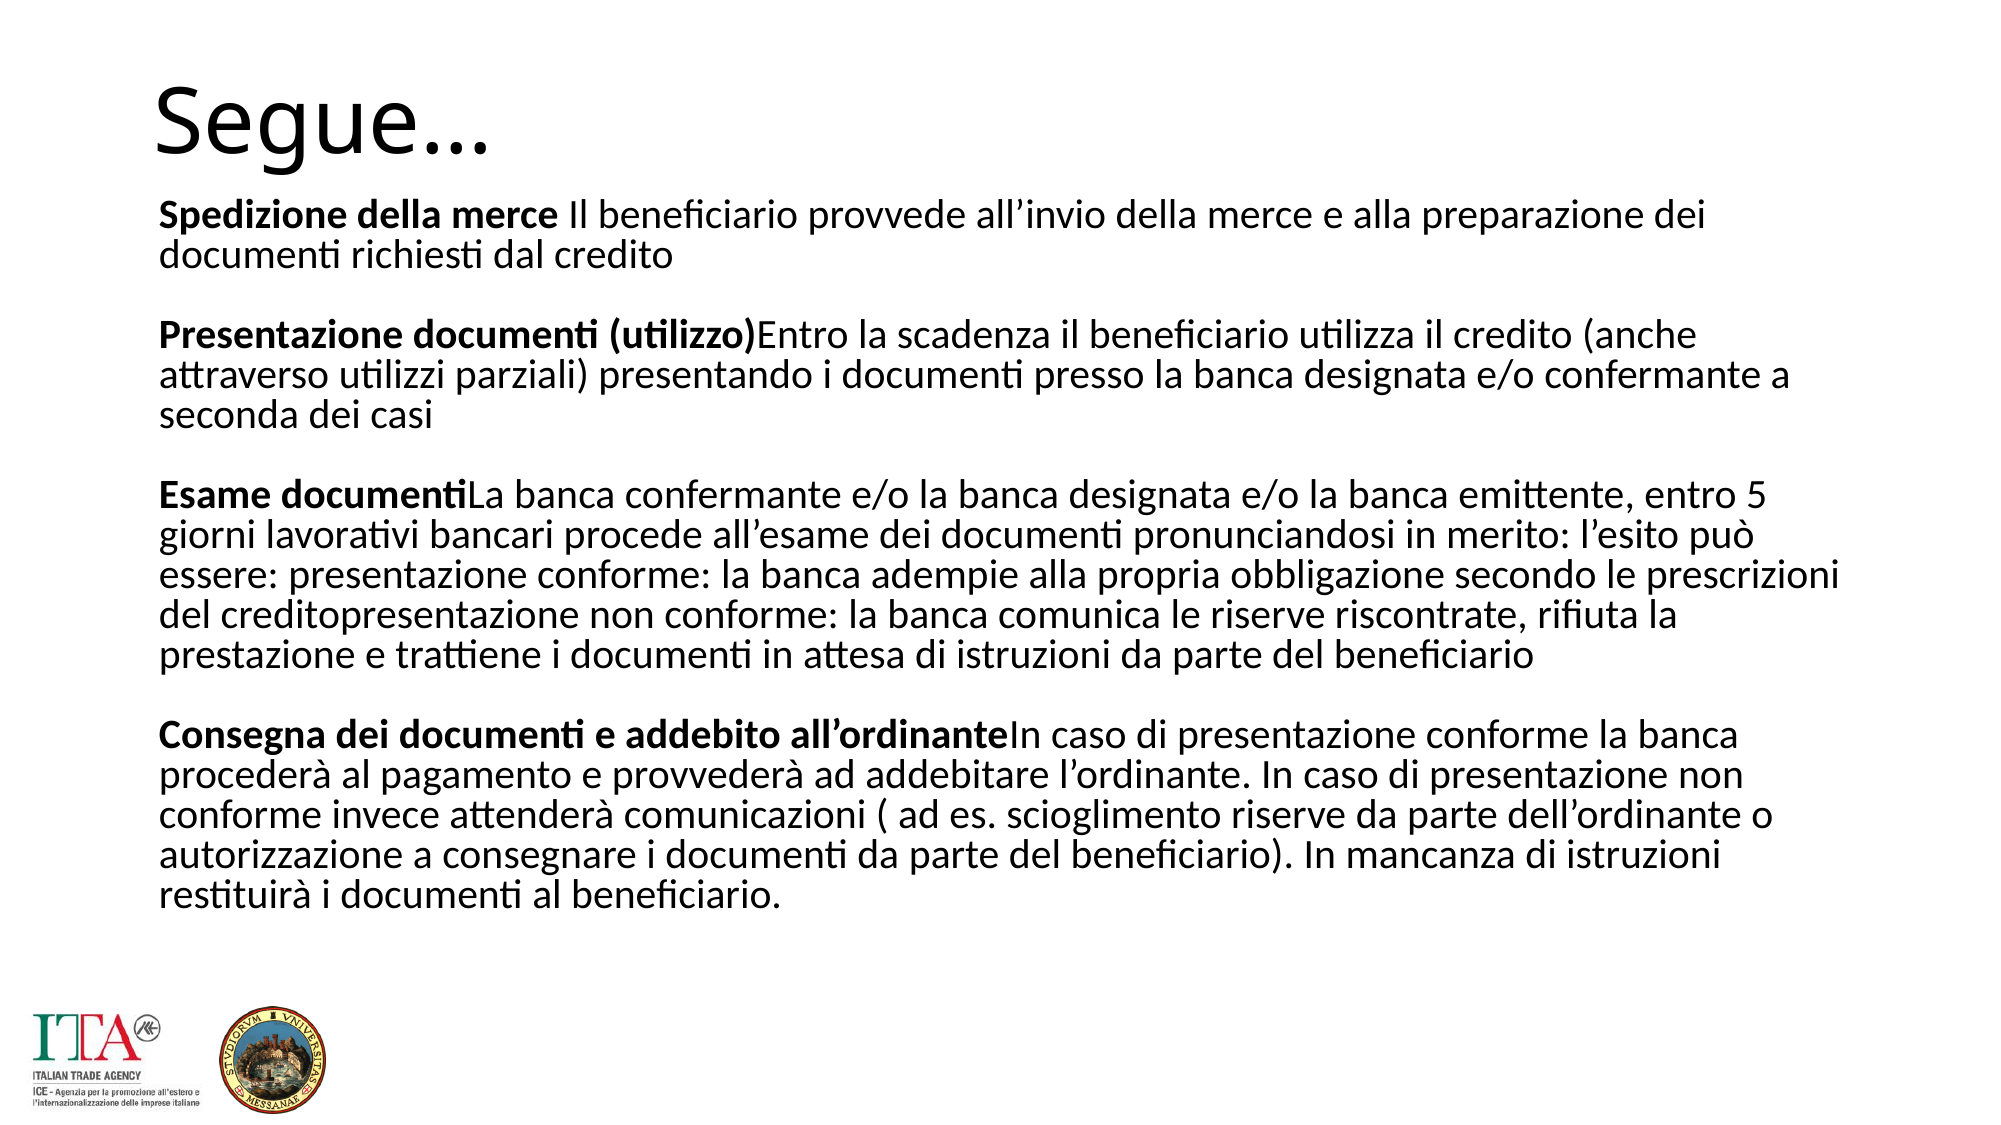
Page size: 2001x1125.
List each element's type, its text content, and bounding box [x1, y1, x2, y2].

list Spedizione della merce Il beneficiario provvede all’invio della merce e alla preparazione dei documenti richiesti dal credito Presentazione documenti (utilizzo)Entro la scadenza il beneficiario utilizza il credito (anche attraverso utilizzi parziali) presentando i documenti presso la banca designata e/o confermante a seconda dei casi Esame documentiLa banca confermante e/o la banca designata e/o la banca emittente, entro 5 giorni lavorativi bancari procede all’esame dei documenti pronunciandosi in merito: l’esito può essere: presentazione conforme: la banca adempie alla propria obbligazione secondo le prescrizioni del creditopresentazione non conforme: la banca comunica le riserve riscontrate, rifiuta la prestazione e trattiene i documenti in attesa di istruzioni da parte del beneficiario Consegna dei documenti e addebito all’ordinanteIn caso di presentazione conforme la banca procederà al pagamento e provvederà ad addebitare l’ordinante. In caso di presentazione non conforme invece attenderà comunicazioni ( ad es. scioglimento riserve da parte dell’ordinante o autorizzazione a consegnare i documenti da parte del beneficiario). In mancanza di istruzioni restituirà i documenti al beneficiario. [143, 189, 1857, 1125]
picture [219, 1006, 326, 1114]
title Segue… [138, 13, 1862, 189]
picture [19, 1000, 210, 1118]
